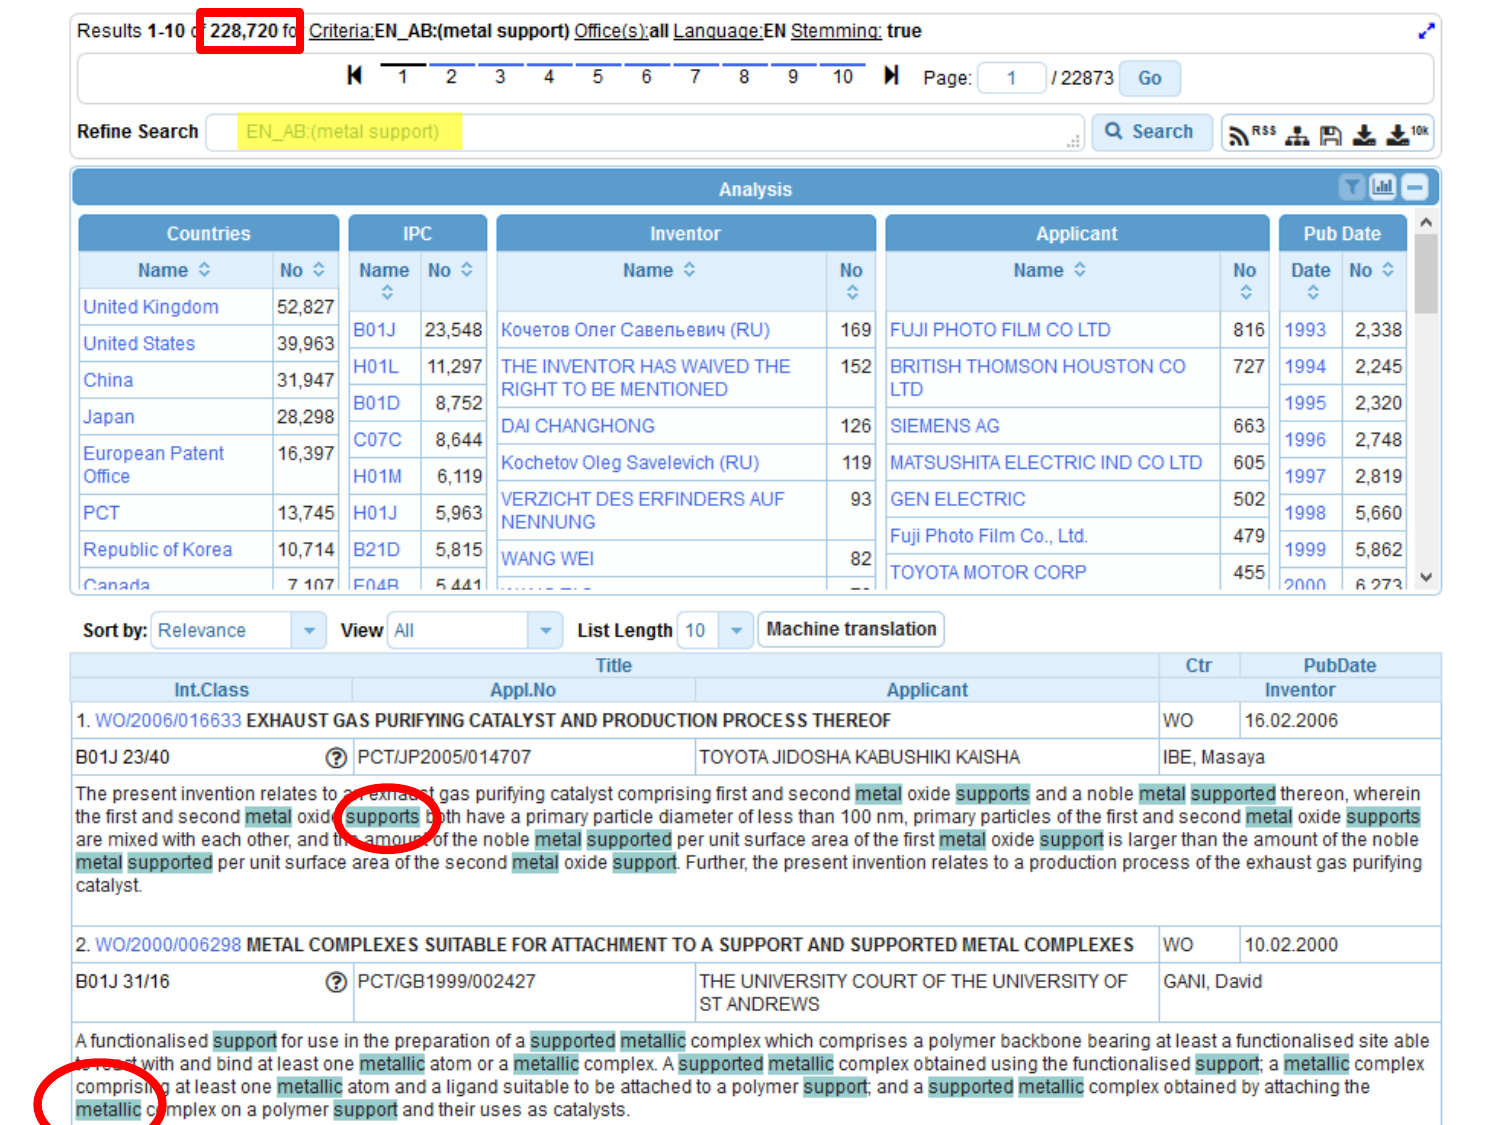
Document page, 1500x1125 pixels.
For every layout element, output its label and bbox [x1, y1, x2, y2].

text_box [37, 1074, 57, 1125]
picture [0, 0, 1500, 1125]
